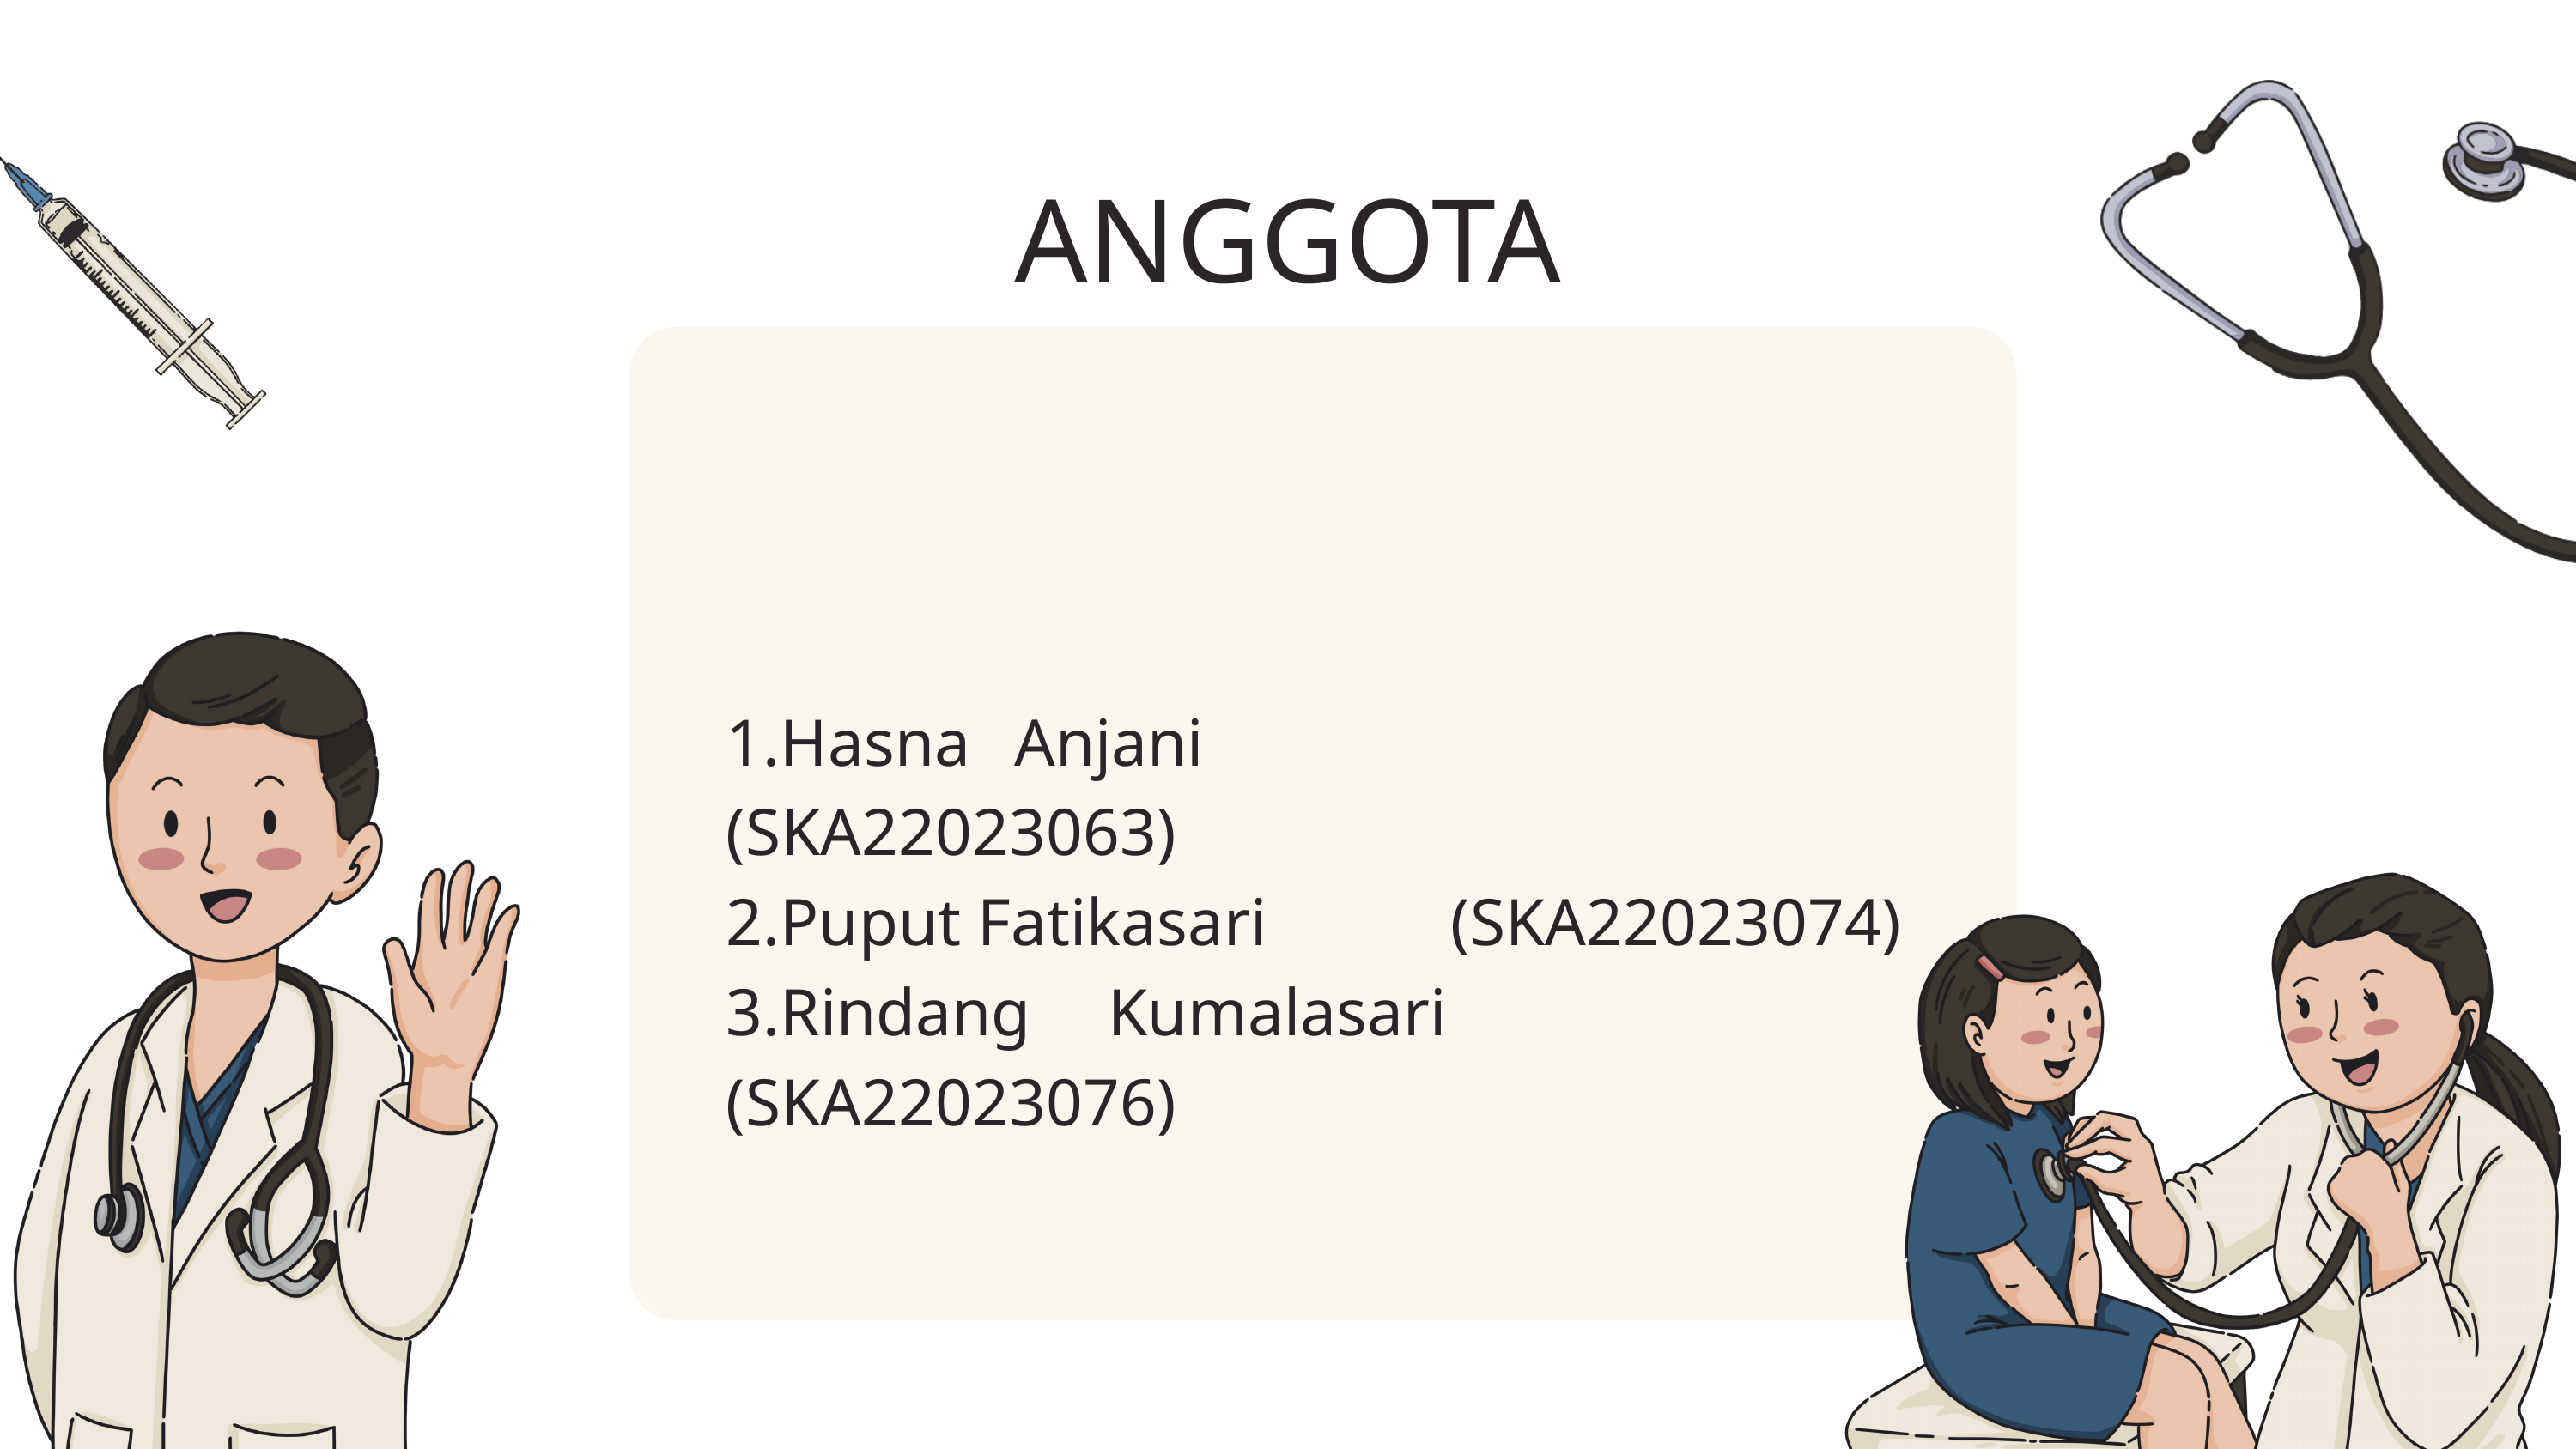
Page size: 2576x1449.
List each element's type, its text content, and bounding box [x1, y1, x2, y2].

text_box [2099, 79, 2576, 564]
text_box [13, 631, 520, 1449]
text_box [1844, 872, 2561, 1449]
text_box ANGGOTA [912, 144, 1664, 306]
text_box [629, 326, 2017, 1321]
text_box [0, 103, 267, 430]
